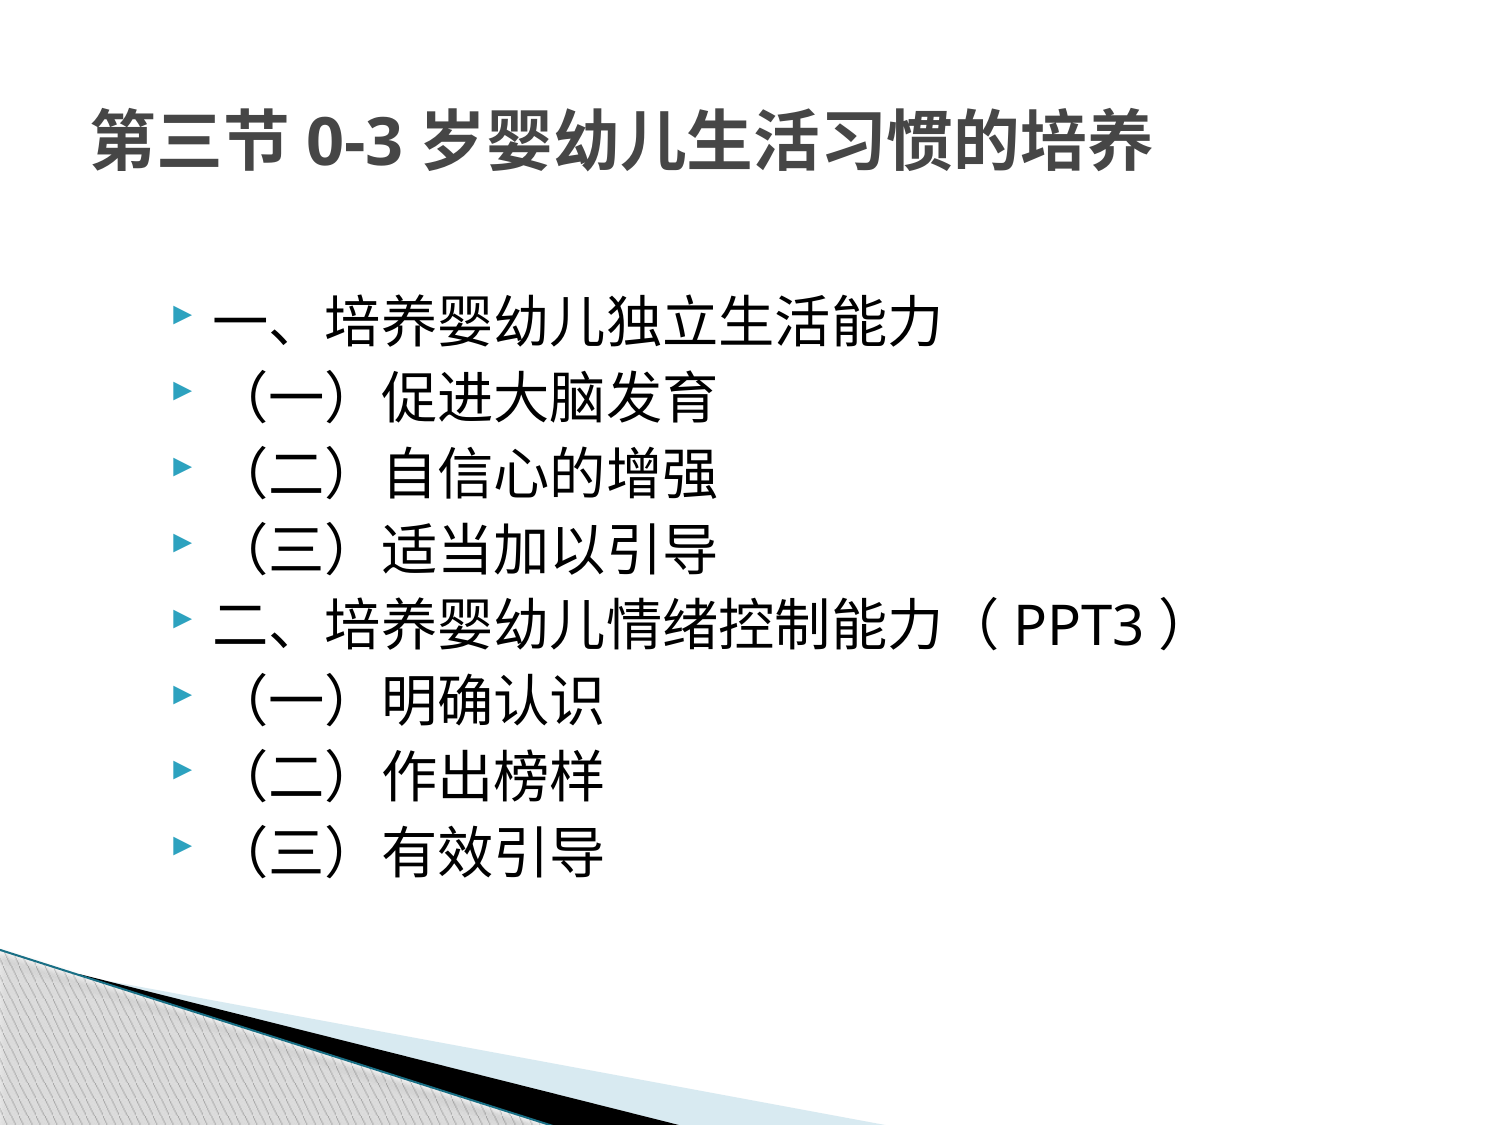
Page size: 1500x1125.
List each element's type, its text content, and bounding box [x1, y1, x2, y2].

list 一、培养婴幼儿独立生活能力 （一）促进大脑发育 （二）自信心的增强 （三）适当加以引导 二、培养婴幼儿情绪控制能力（PPT3） （一）明确认识 （二）作出榜样 （三）有效引导 [137, 278, 1425, 1038]
title 第三节0-3岁婴幼儿生活习惯的培养 [75, 45, 1425, 233]
